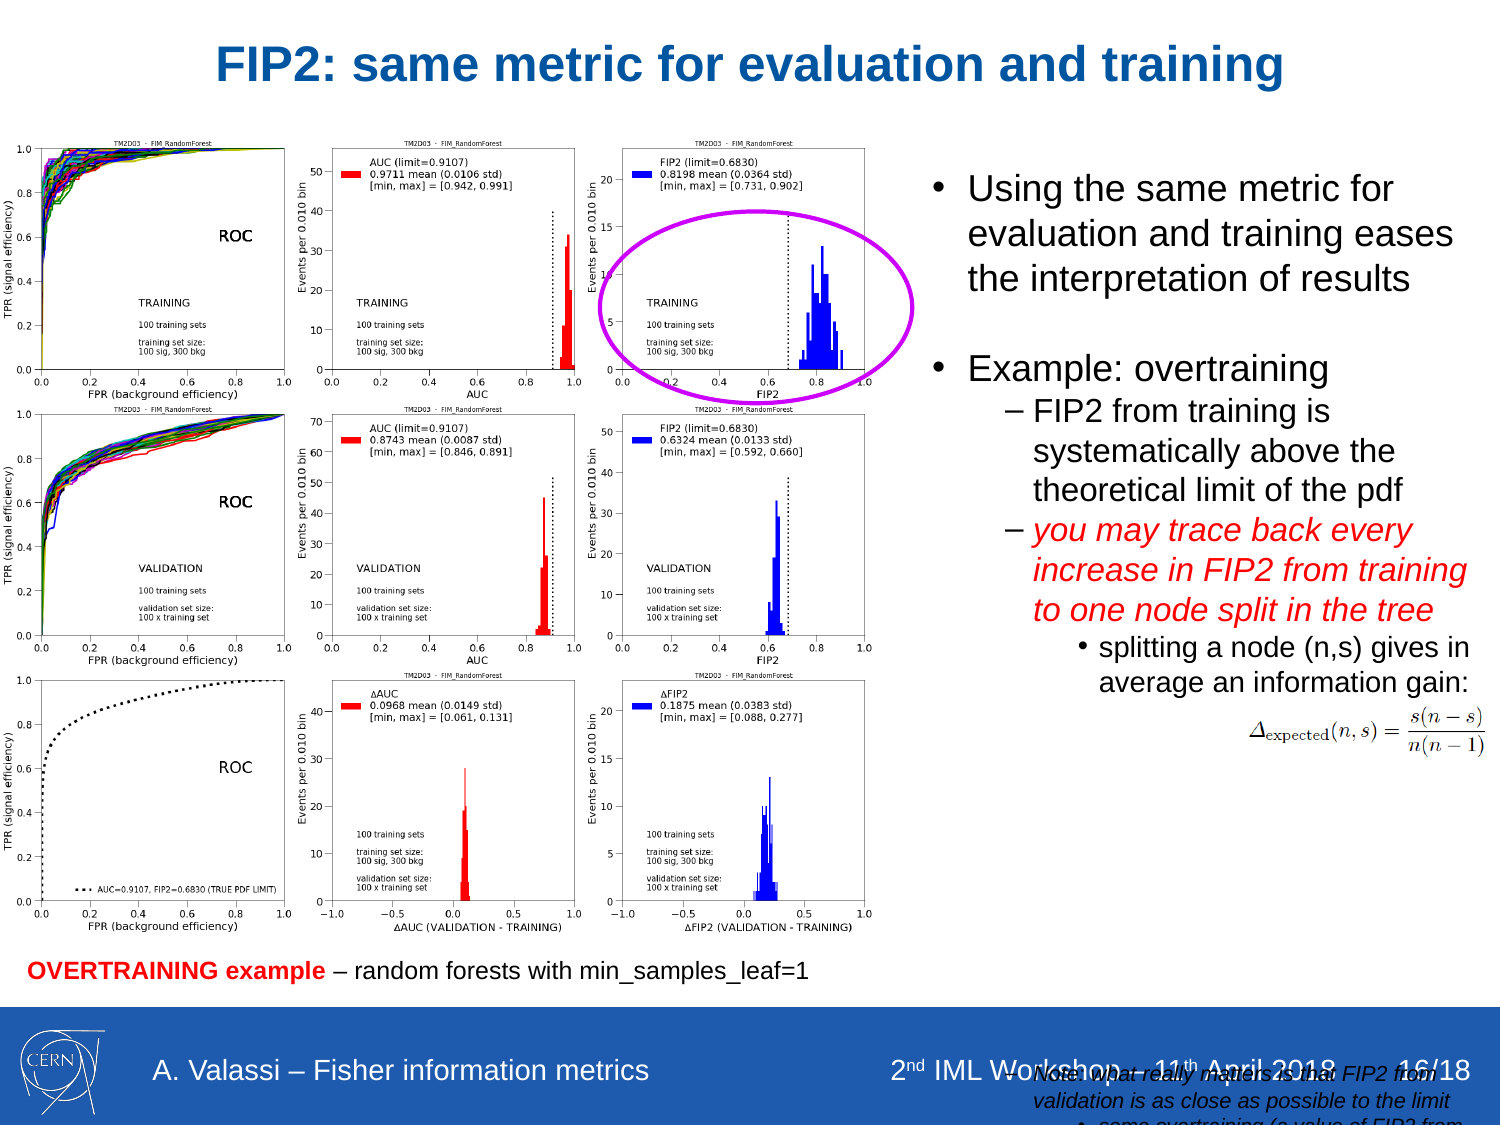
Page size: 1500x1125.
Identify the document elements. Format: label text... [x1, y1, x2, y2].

list Using the same metric for evaluation and training eases the interpretation of results Example: overtraining FIP2 from training is systematically above the theoretical limit of the pdf you may trace back every increase in FIP2 from training to one node split in the tree splitting a node (n,s) gives in average an information gain: Note: what really matters is that FIP2 from validation is as close as possible to the limit some overtraining (a value of FIP2 from training higher than the limit) is necessary [896, 148, 1500, 984]
picture [0, 136, 876, 936]
text_box OVERTRAINING example – random forests with min_samples_leaf=1 [12, 946, 946, 992]
text_box [880, 246, 915, 369]
picture [1239, 698, 1488, 759]
title FIP2: same metric for evaluation and training [29, 32, 1472, 91]
picture [20, 1030, 106, 1116]
